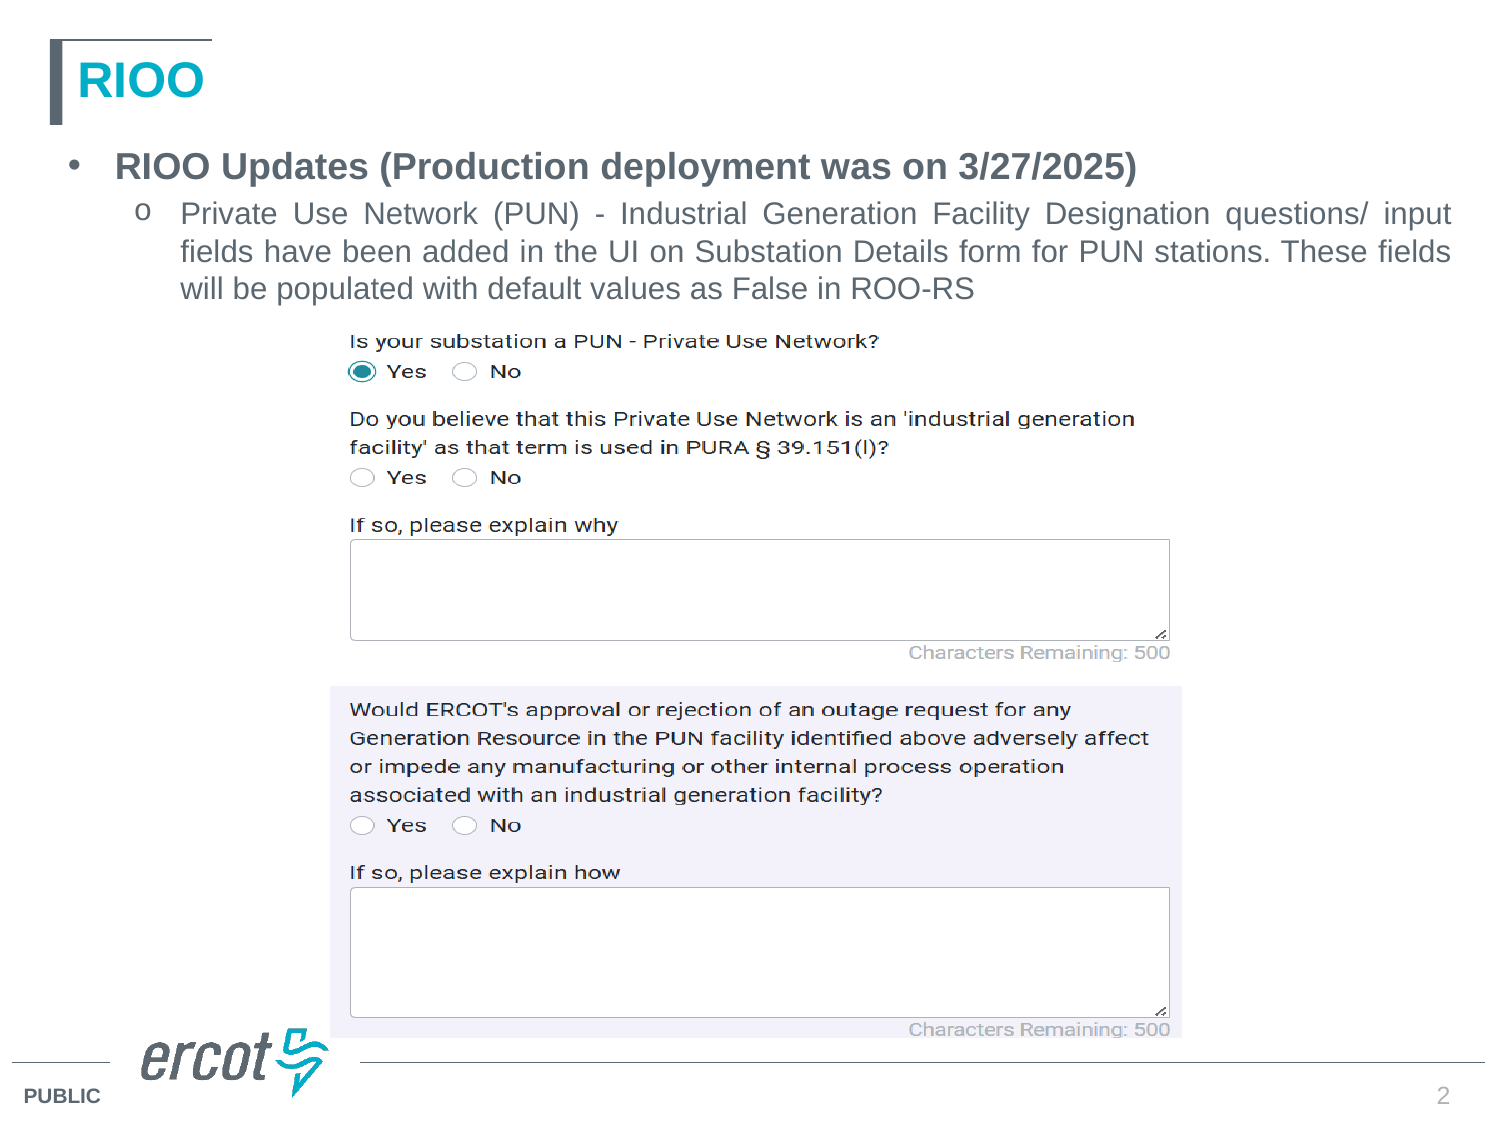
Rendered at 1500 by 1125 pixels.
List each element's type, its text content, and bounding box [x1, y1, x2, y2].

slide_number 2 [1400, 1076, 1488, 1113]
picture [137, 321, 1183, 1100]
list RIOO Updates (Production deployment was on 3/27/2025) Private Use Network (PUN) - Industrial Generation Facility Designation questions/ input fields have been added in the UI on Substation Details form for PUN stations. These fields will be populated with default values as False in ROO-RS [43, 112, 1469, 972]
title RIOO [62, 39, 1450, 112]
